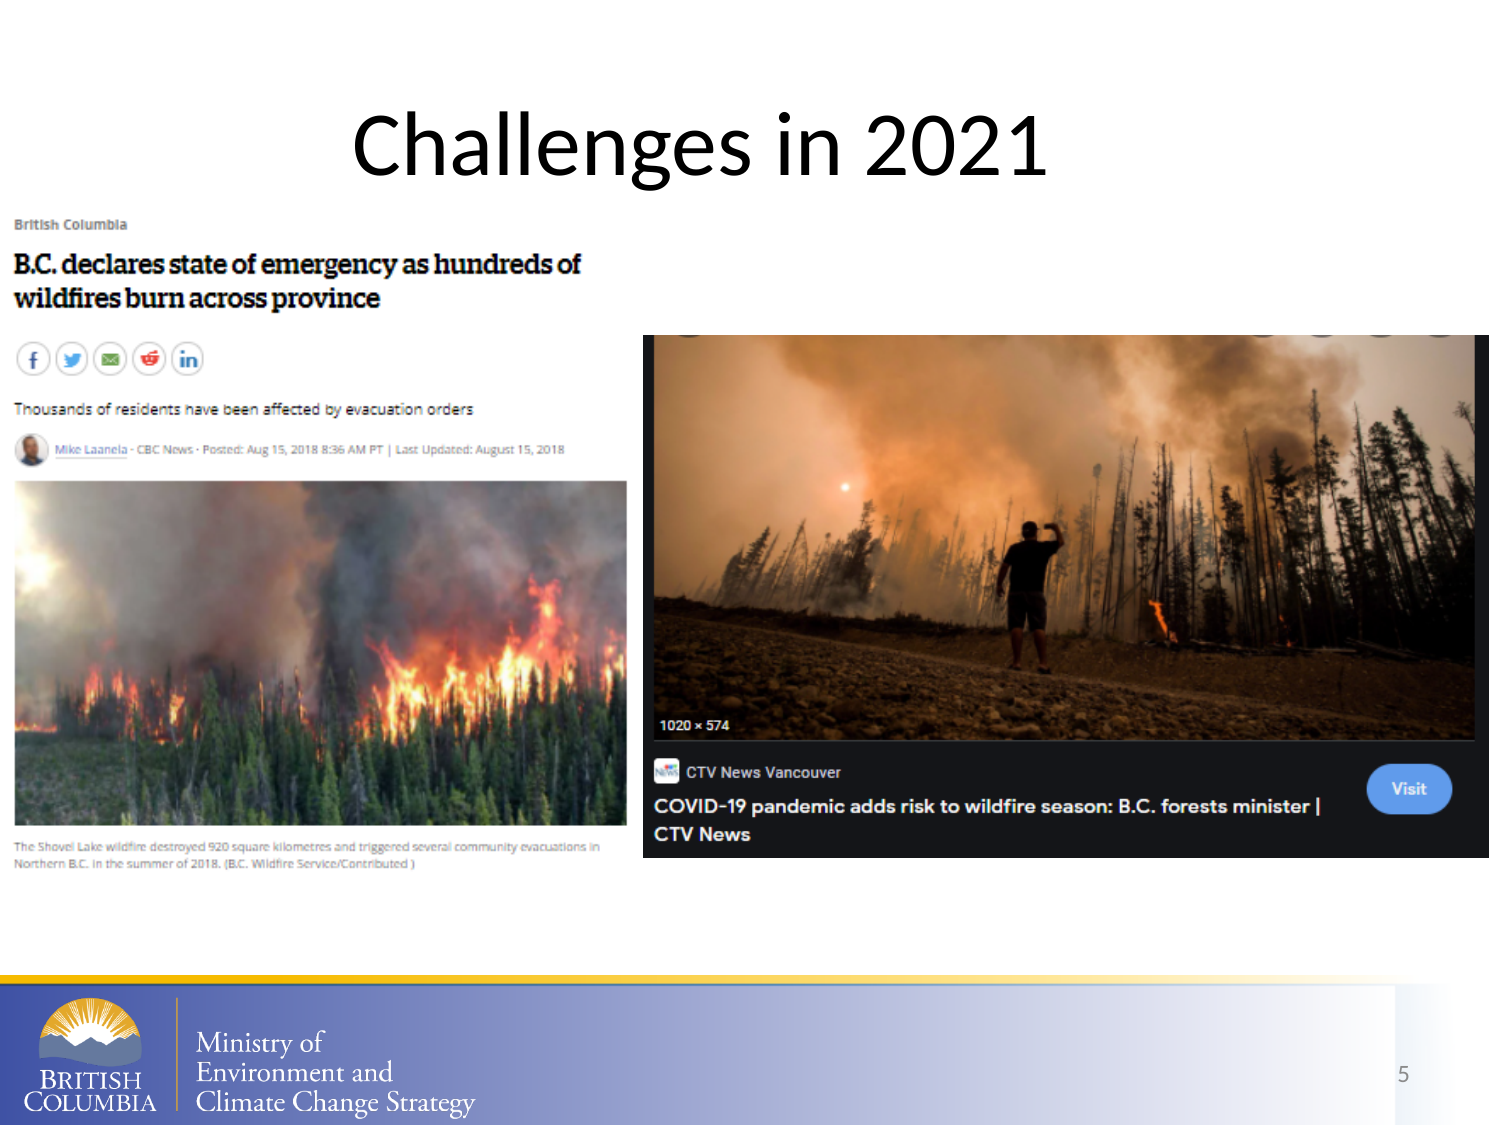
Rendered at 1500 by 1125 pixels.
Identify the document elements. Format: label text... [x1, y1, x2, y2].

title Challenges in 2021 [134, 45, 1270, 233]
picture [5, 207, 1489, 887]
picture [0, 959, 1491, 1125]
slide_number 5 [1074, 1042, 1425, 1103]
